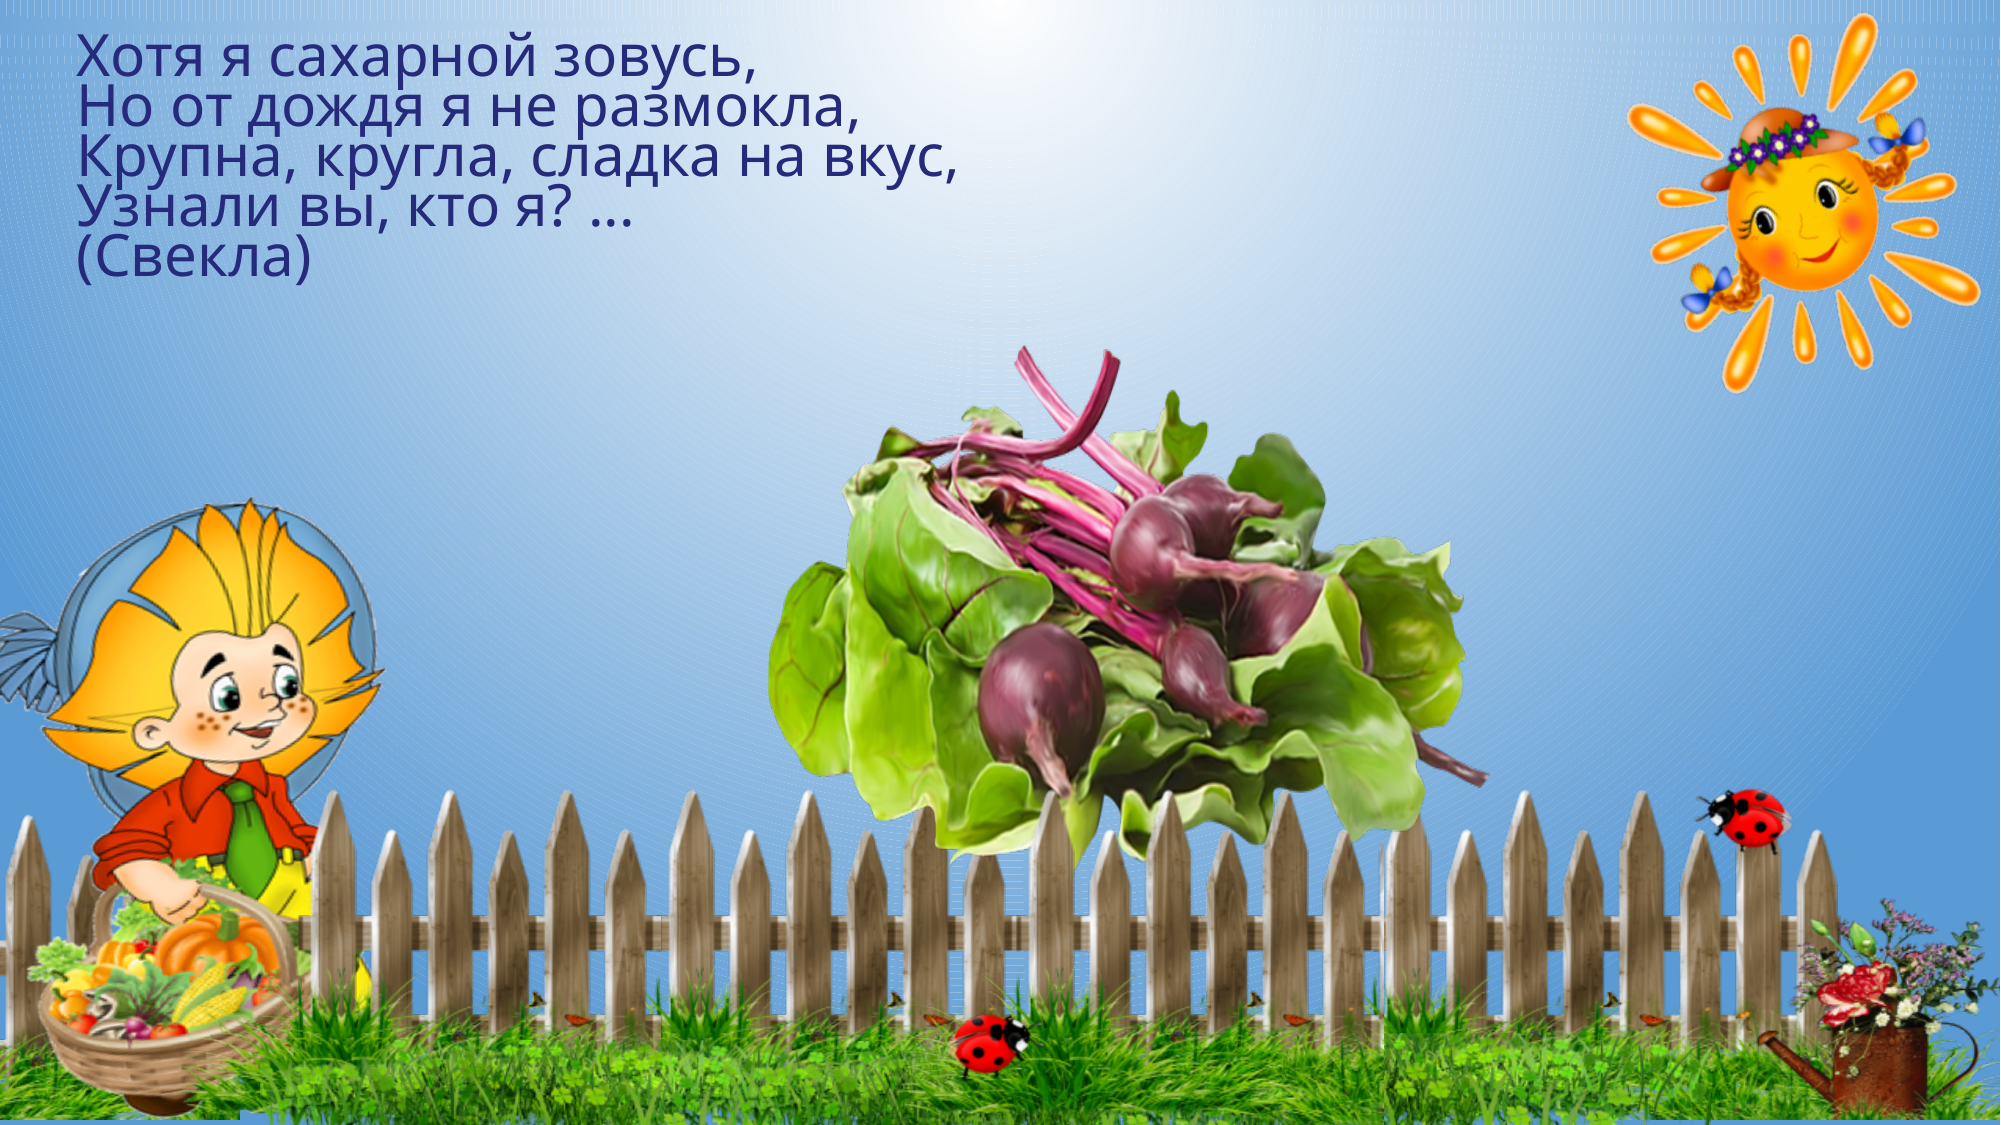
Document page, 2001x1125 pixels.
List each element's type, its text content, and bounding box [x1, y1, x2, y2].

picture [1593, 0, 2000, 426]
text_box Хотя я сахарной зовусь, Но от дождя я не размокла, Крупна, кругла, сладка на вкус, Узнали вы, кто я? ... (Свекла) [61, 55, 1062, 296]
picture [0, 345, 2000, 1125]
